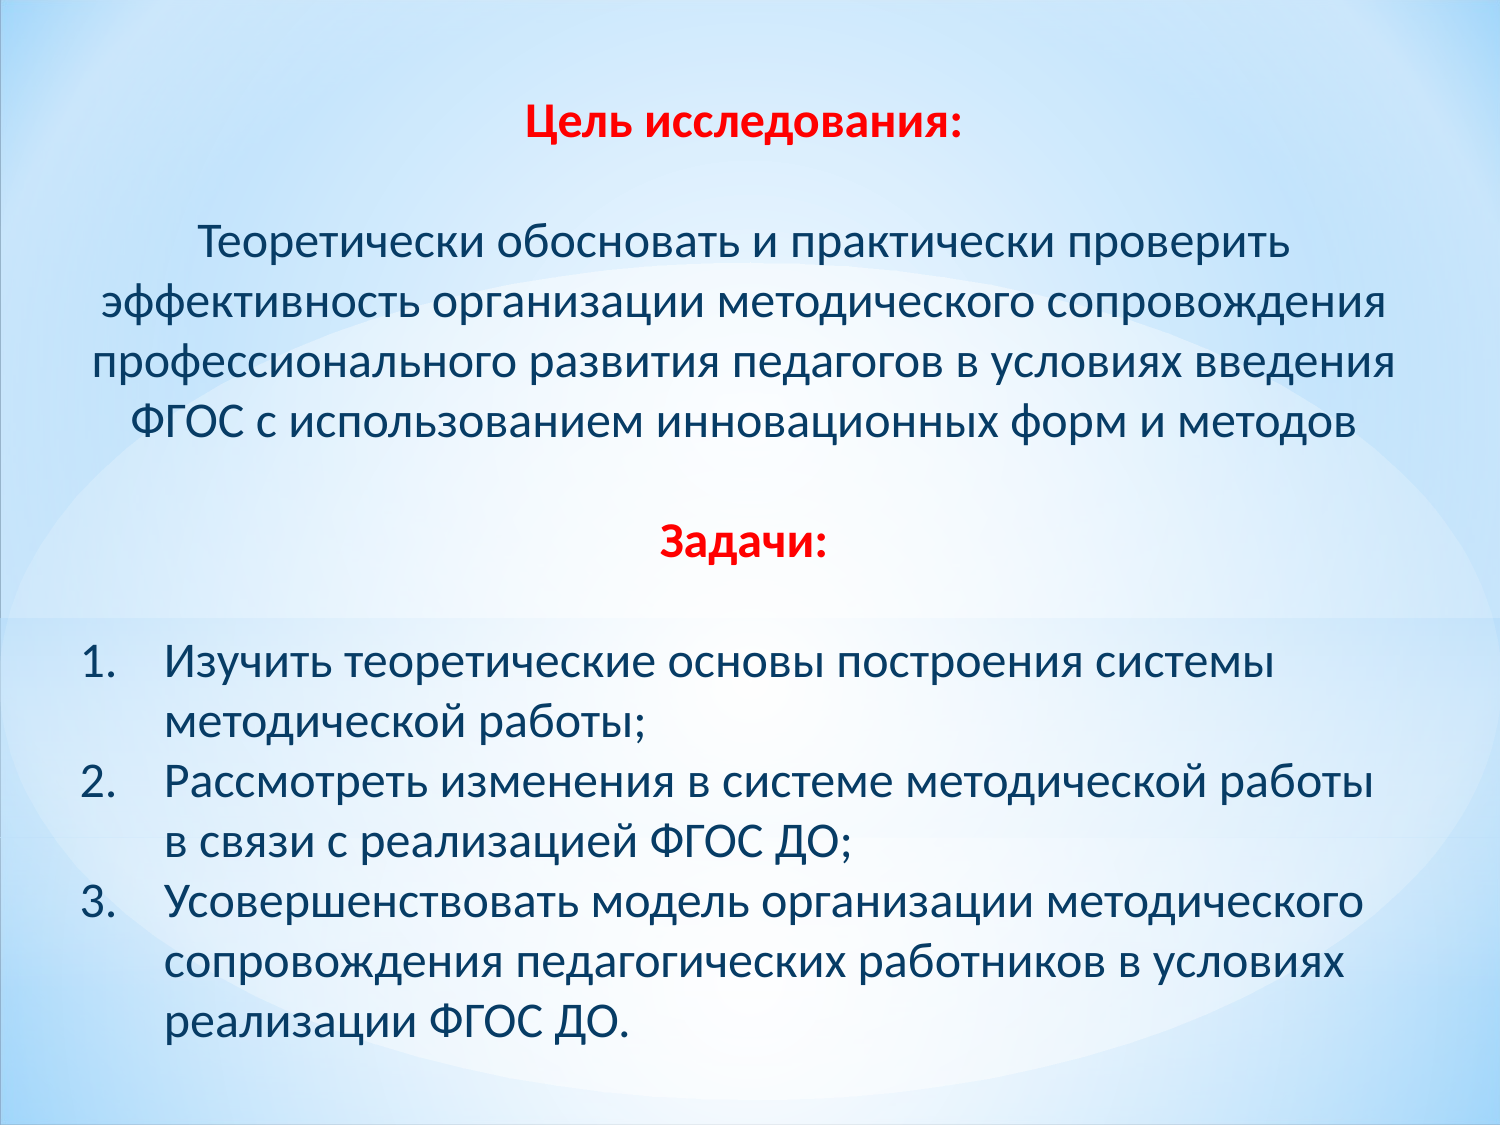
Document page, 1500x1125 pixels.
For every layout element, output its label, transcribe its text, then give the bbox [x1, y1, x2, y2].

text_box Цель исследования: Теоретически обосновать и практически проверить эффективность организации методического сопровождения профессионального развития педагогов в условиях введения ФГОС с использованием инновационных форм и методов Задачи: Изучить теоретические основы построения системы методической работы; Рассмотреть изменения в системе методической работы в связи с реализацией ФГОС ДО; Усовершенствовать модель организации методического сопровождения педагогических работников в условиях реализации ФГОС ДО. [64, 0, 1424, 1115]
